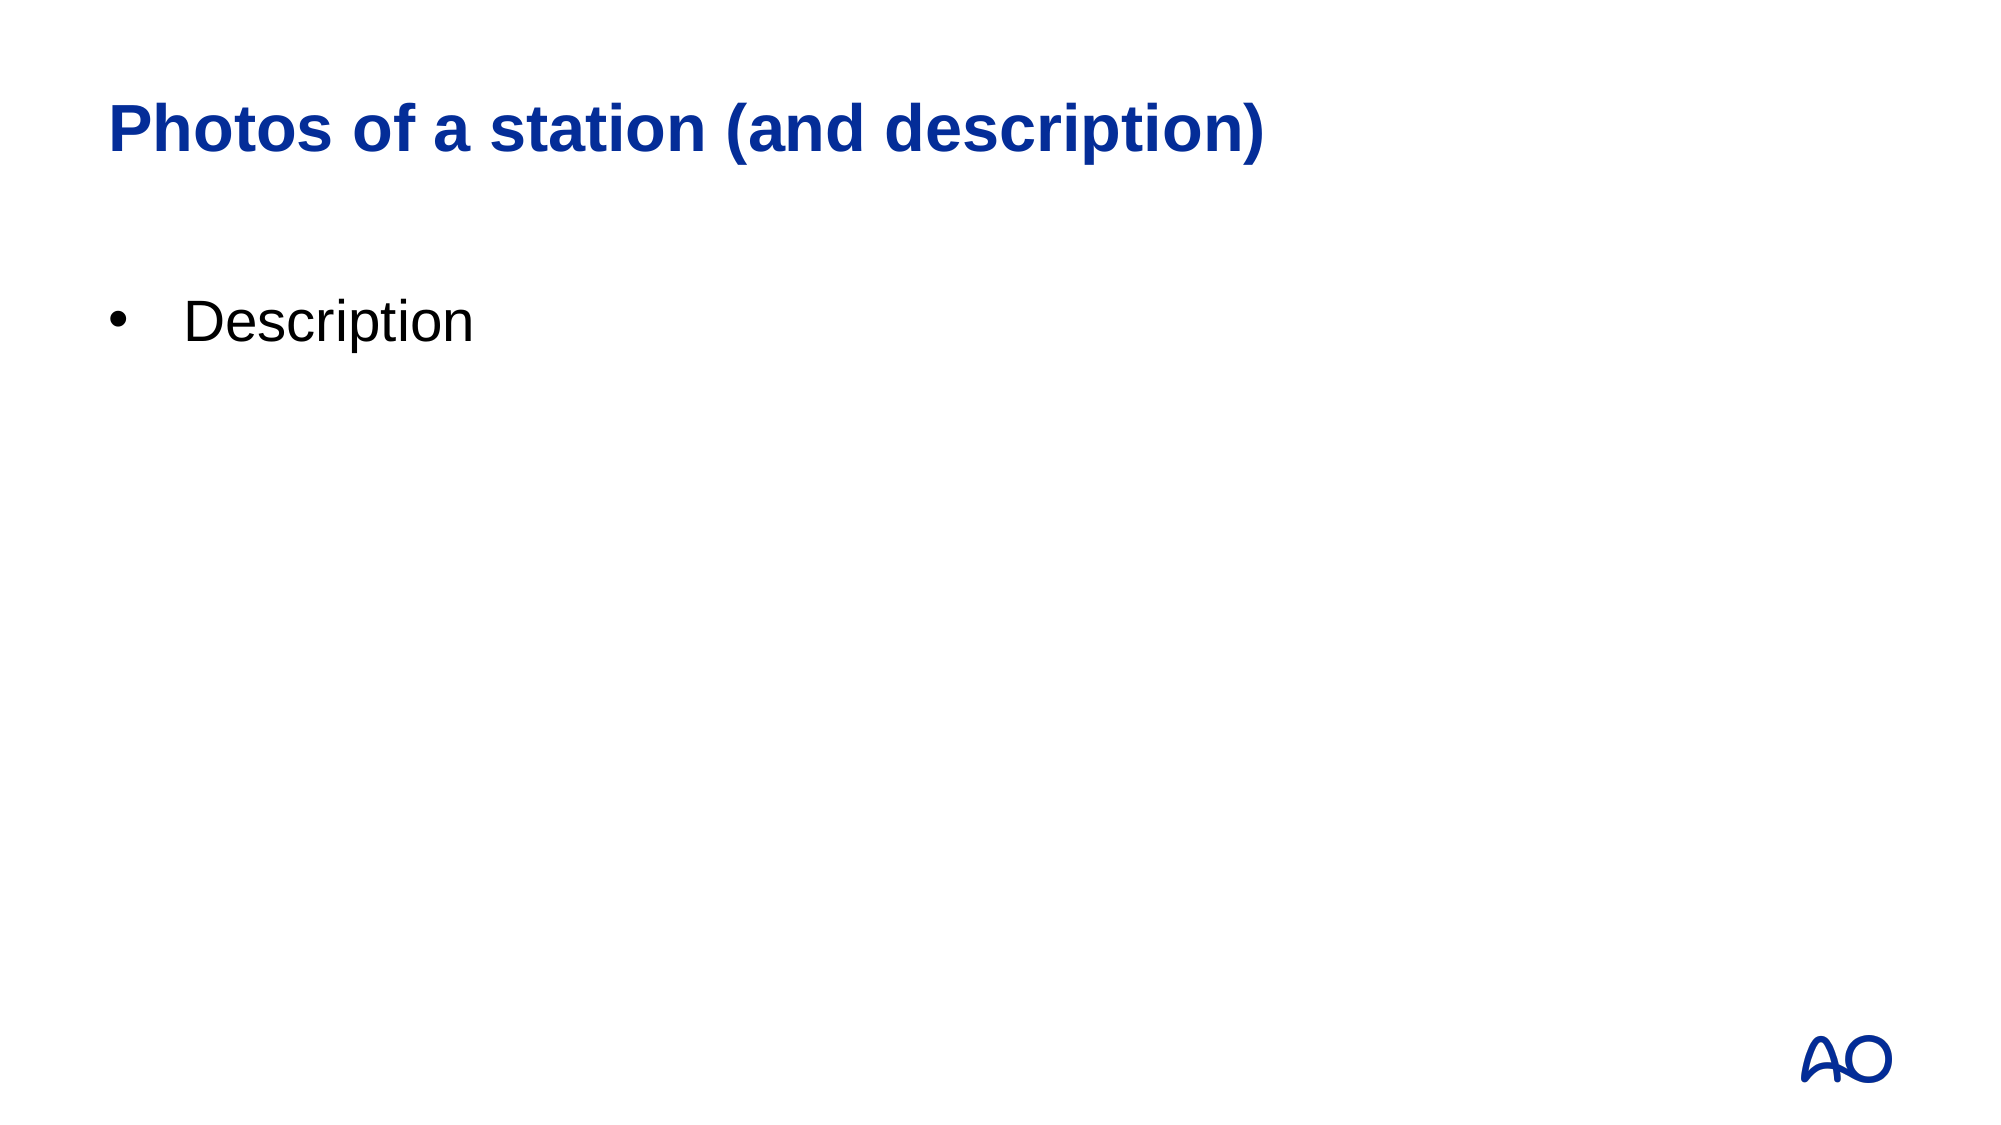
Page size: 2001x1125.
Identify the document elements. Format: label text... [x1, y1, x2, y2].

list Description [108, 283, 1668, 961]
title Photos of a station (and description) [108, 84, 1892, 244]
picture [1801, 1035, 1892, 1083]
